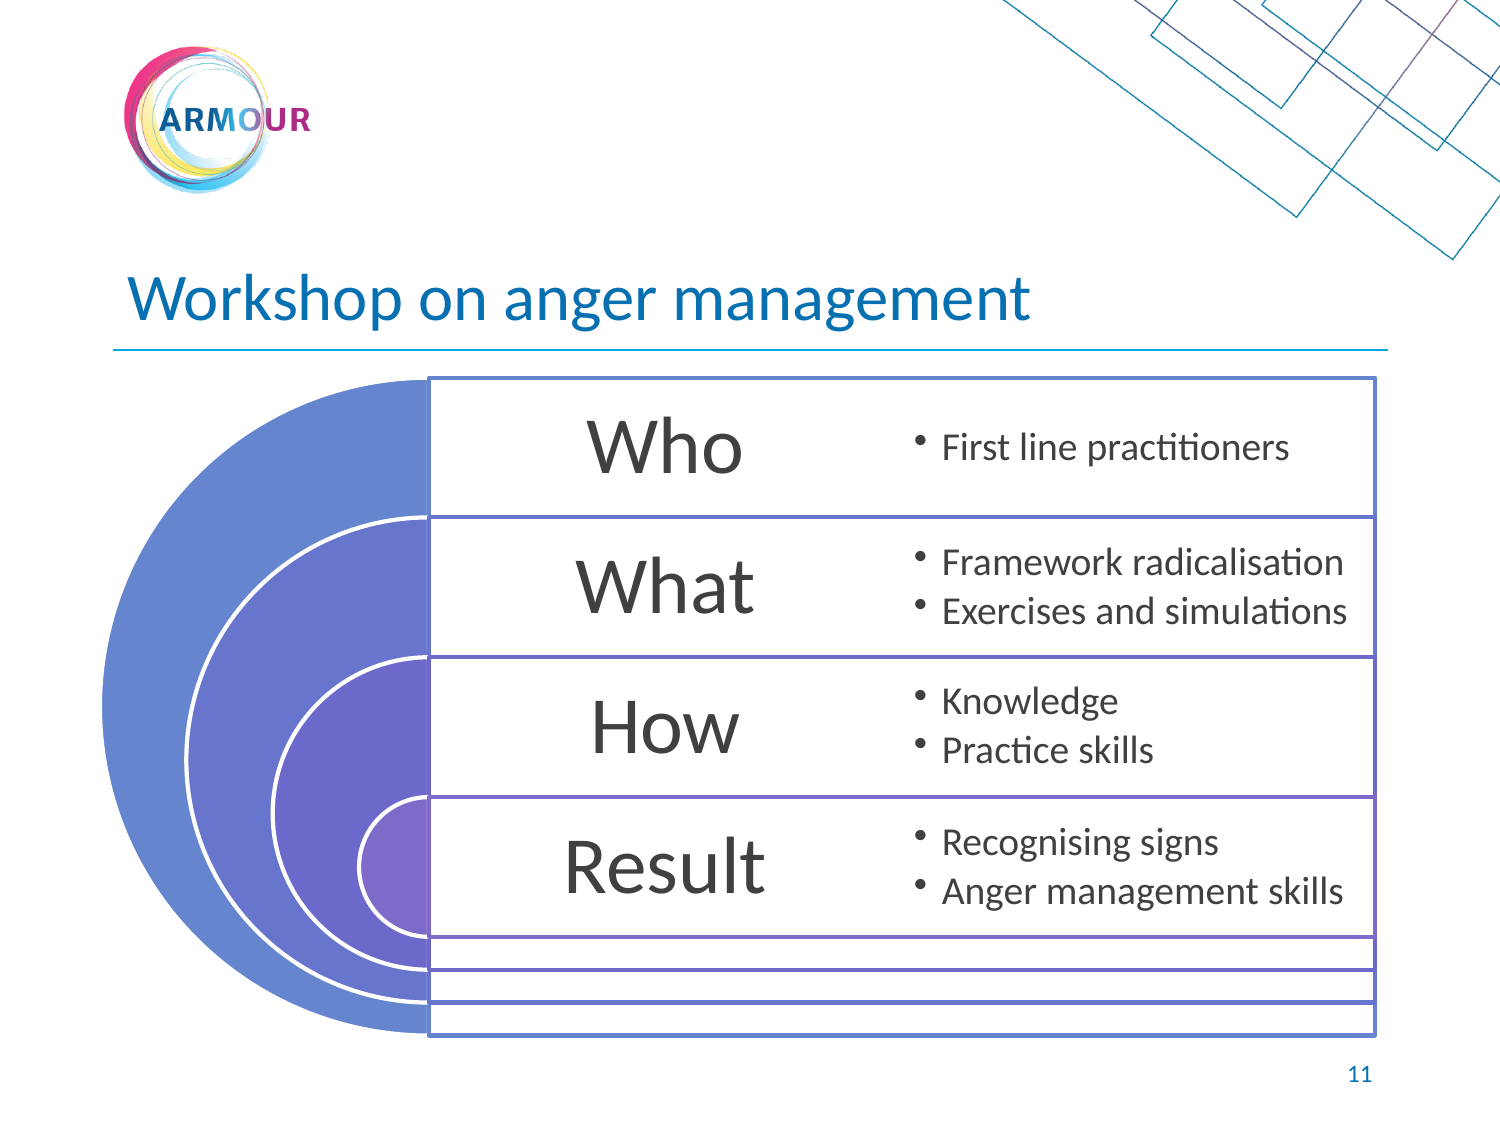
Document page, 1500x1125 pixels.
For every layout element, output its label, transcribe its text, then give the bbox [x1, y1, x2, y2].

picture [912, 0, 1500, 316]
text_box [99, 377, 1376, 1036]
picture [112, 39, 323, 200]
title Workshop on anger management [112, 237, 1388, 350]
slide_number 10 [1074, 1042, 1388, 1103]
